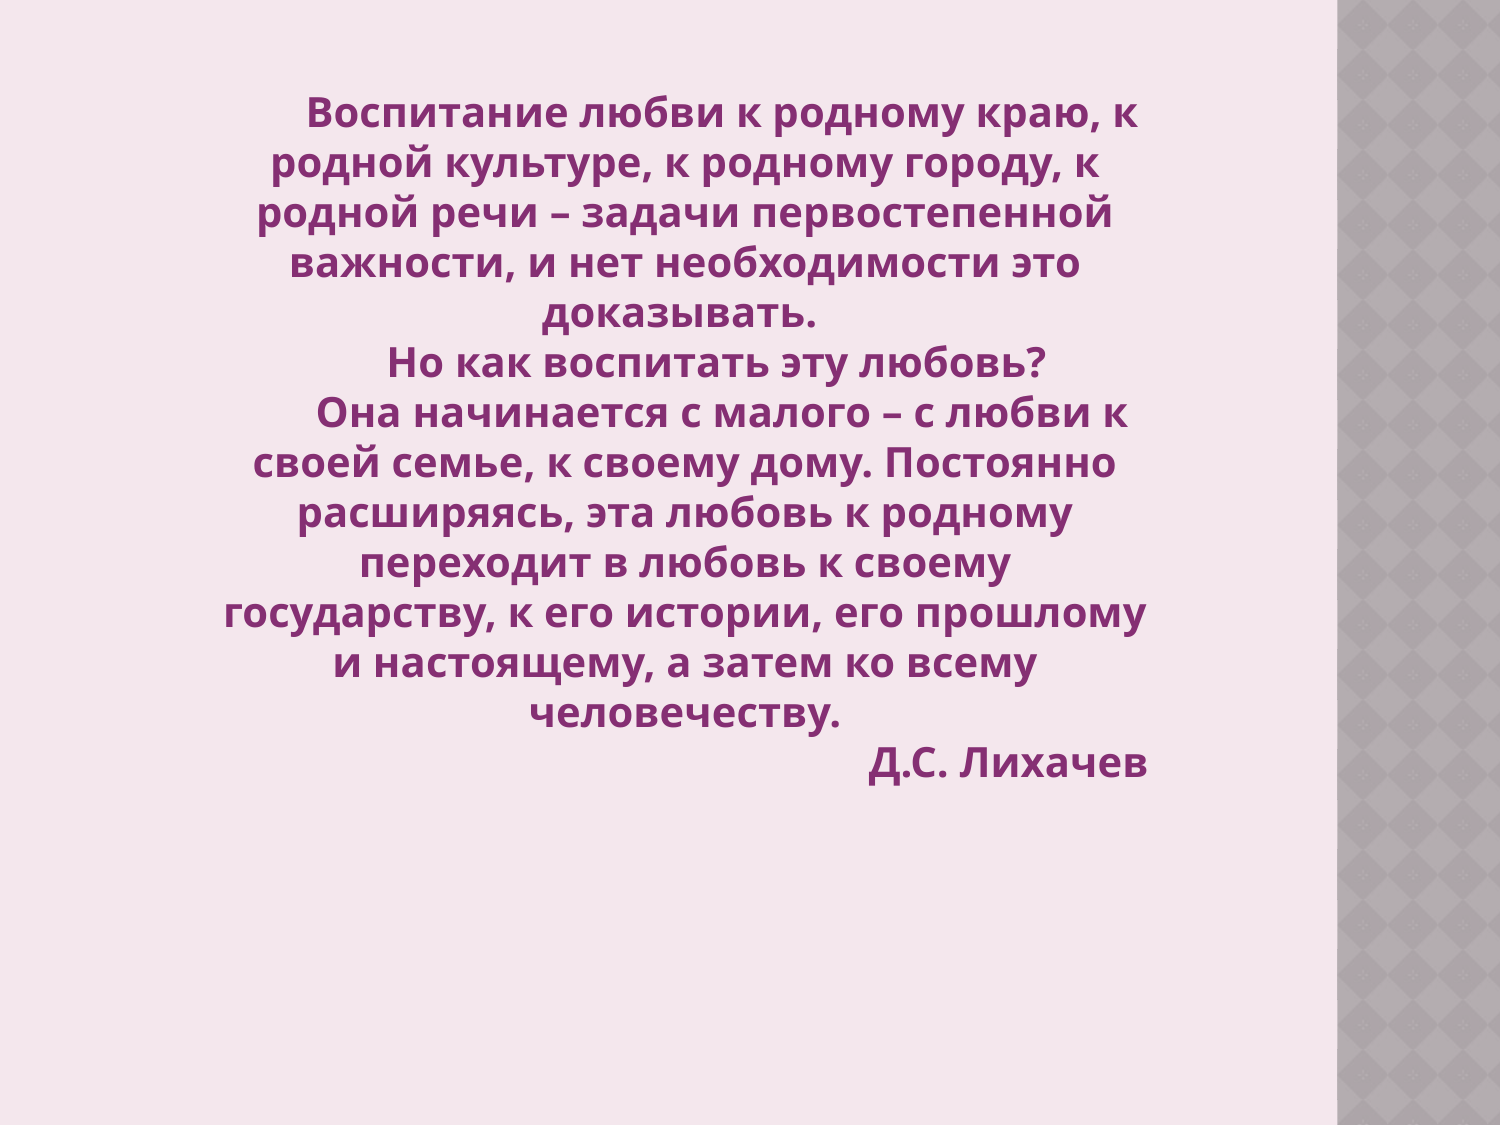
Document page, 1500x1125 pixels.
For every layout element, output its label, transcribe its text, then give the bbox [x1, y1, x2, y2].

text_box Воспитание любви к родному краю, к родной культуре, к родному городу, к родной речи – задачи первостепенной важности, и нет необходимости это доказывать. Но как воспитать эту любовь? Она начинается с малого – с любви к своей семье, к своему дому. Постоянно расширяясь, эта любовь к родному переходит в любовь к своему государству, к его истории, его прошлому и настоящему, а затем ко всему человечеству. Д.С. Лихачев [206, 78, 1164, 794]
